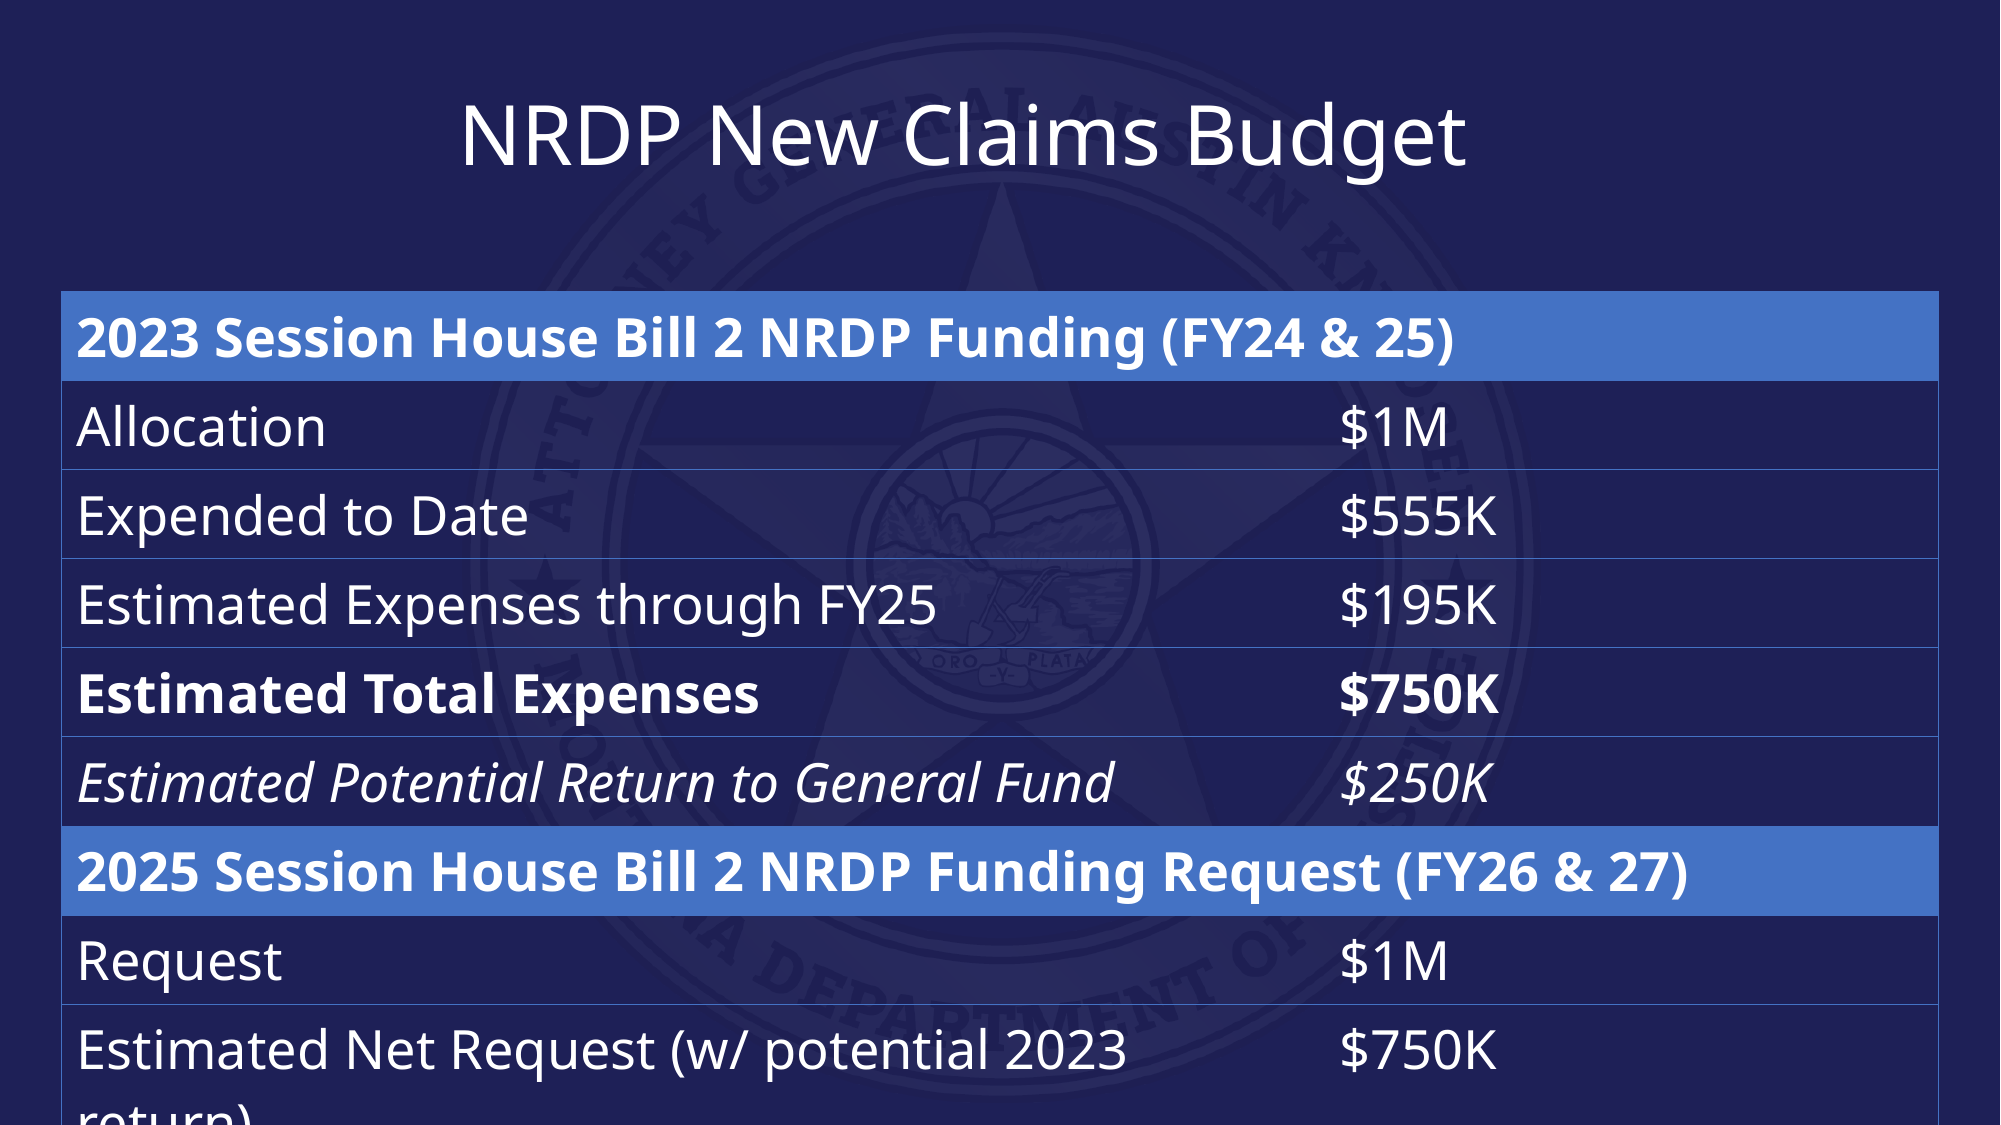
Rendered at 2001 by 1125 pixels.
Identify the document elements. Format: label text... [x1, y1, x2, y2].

table_cell $750K [1325, 1005, 1938, 1125]
table_cell $750K [1325, 648, 1938, 736]
table_cell Estimated Potential Return to General Fund [62, 737, 1325, 826]
table_cell Estimated Net Request (w/ potential 2023 return) [62, 1005, 1325, 1125]
table_cell 2025 Session House Bill 2 NRDP Funding Request (FY26 & 27) [62, 827, 1938, 915]
table_cell Expended to Date [62, 470, 1325, 558]
table_cell Allocation [62, 381, 1325, 469]
table_cell Request [62, 916, 1325, 1004]
table_cell $195K [1325, 559, 1938, 647]
table_header 2023 Session House Bill 2 NRDP Funding (FY24 & 25) [62, 292, 1938, 380]
table_cell Estimated Total Expenses [62, 648, 1325, 736]
table_cell $555K [1325, 470, 1938, 558]
table_cell $250K [1325, 737, 1938, 826]
title NRDP New Claims Budget [60, 45, 1867, 233]
table_cell Estimated Expenses through FY25 [62, 559, 1325, 647]
table_cell $1M [1325, 916, 1938, 1004]
table_cell $1M [1325, 381, 1938, 469]
